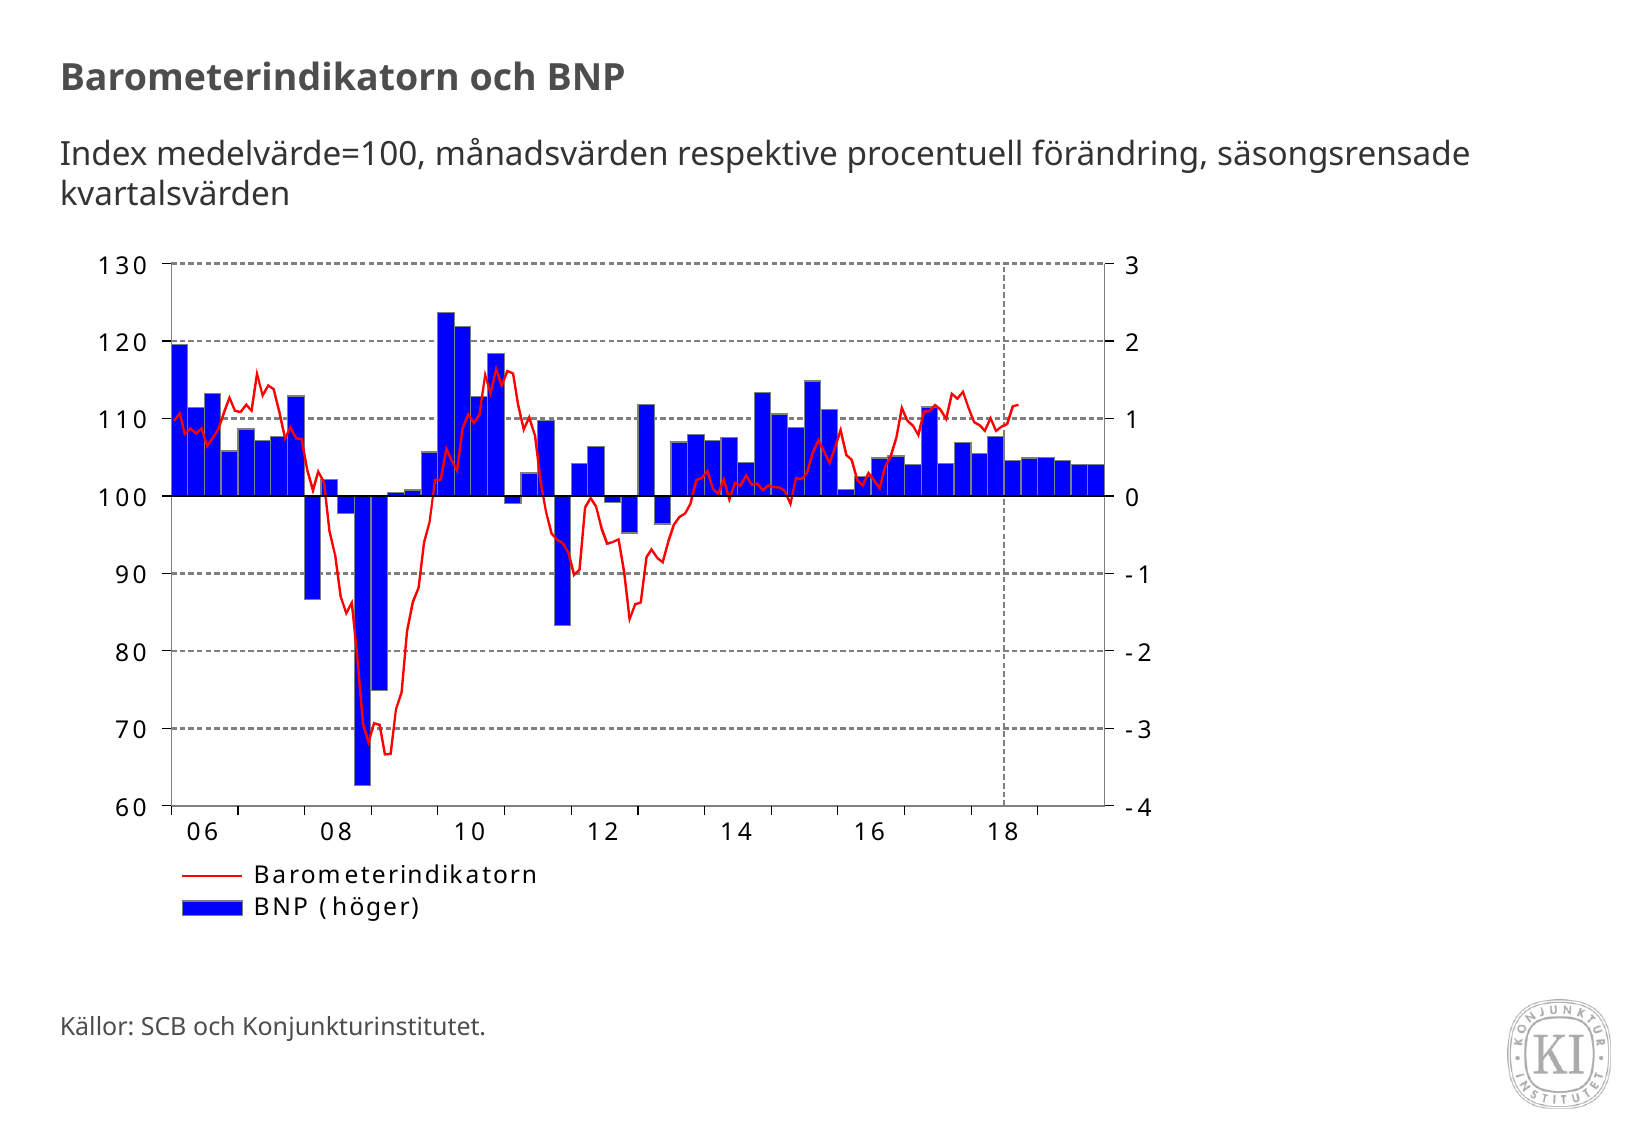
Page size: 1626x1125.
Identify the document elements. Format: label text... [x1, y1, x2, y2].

picture [1507, 999, 1611, 1109]
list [59, 228, 1207, 946]
title Barometerindikatorn och BNP [44, 45, 1545, 114]
list Index medelvärde=100, månadsvärden respektive procentuell förändring, säsongsrensade kvartalsvärden [44, 125, 1545, 220]
subtitle Källor: SCB och Konjunkturinstitutet. [44, 1003, 1474, 1106]
